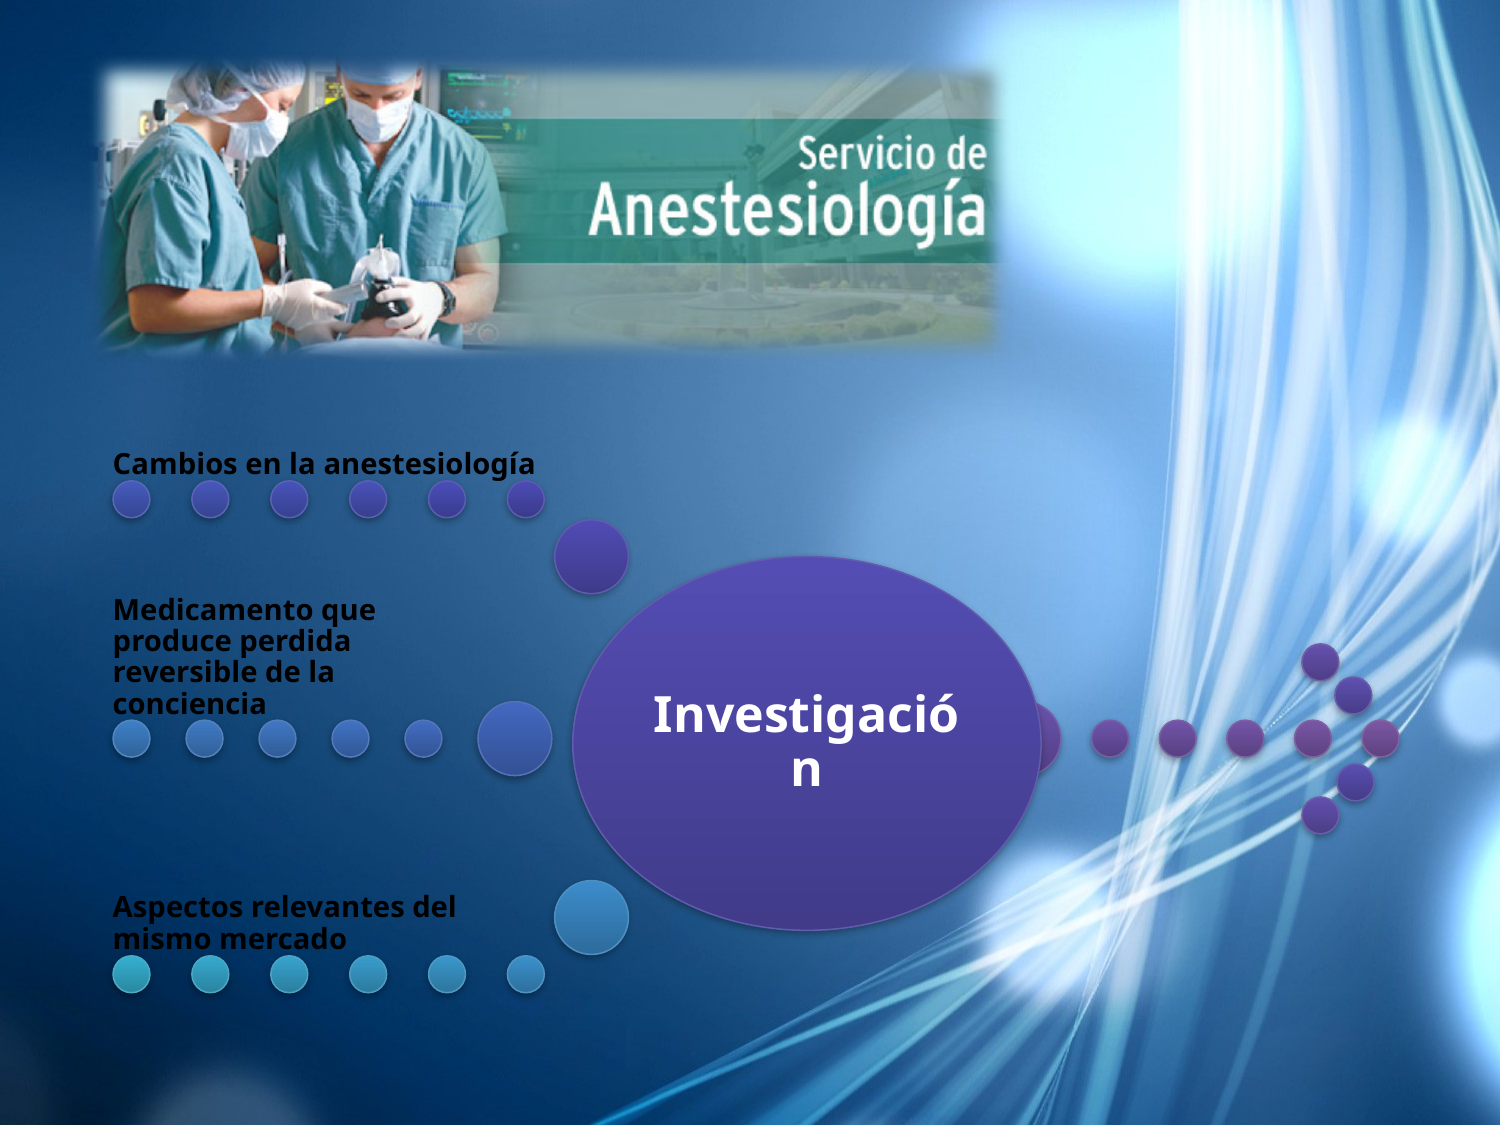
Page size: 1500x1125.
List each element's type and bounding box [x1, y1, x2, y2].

picture [0, 0, 1500, 1125]
text_box [111, 355, 1400, 1023]
